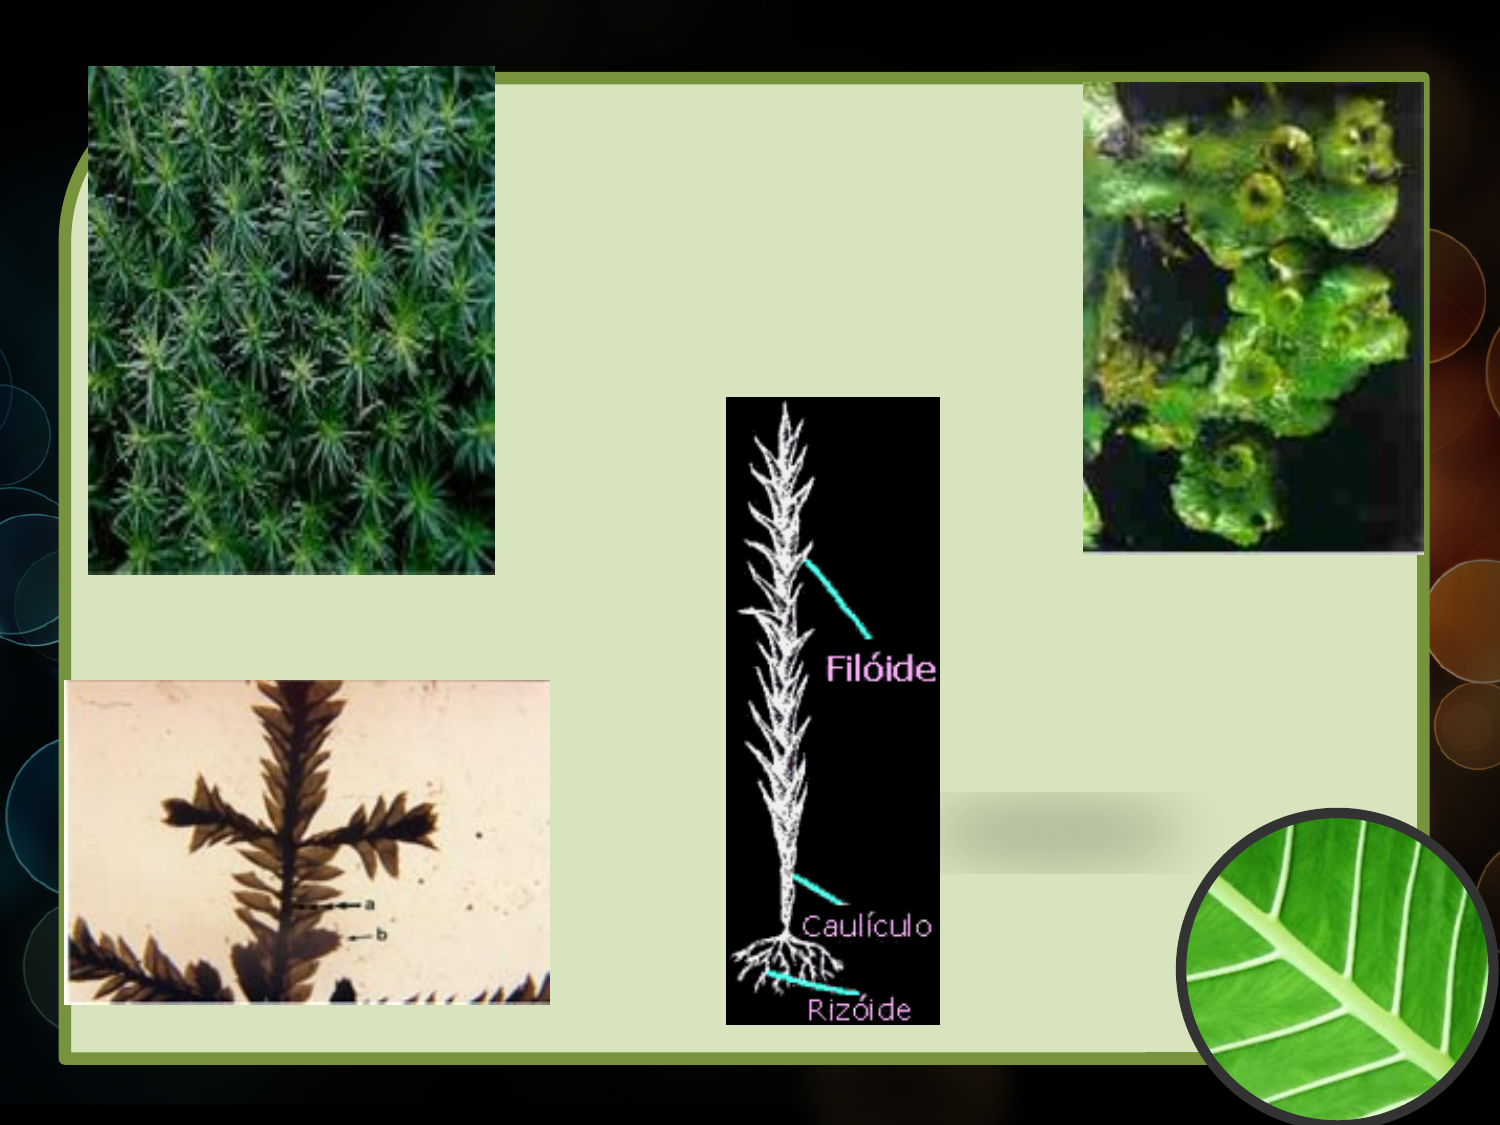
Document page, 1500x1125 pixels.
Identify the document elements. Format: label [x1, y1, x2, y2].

text_box [62, 76, 1426, 1061]
list [1082, 81, 1424, 555]
list [88, 66, 495, 575]
list [726, 396, 940, 1026]
picture [0, 0, 1500, 1125]
list [64, 680, 550, 1006]
